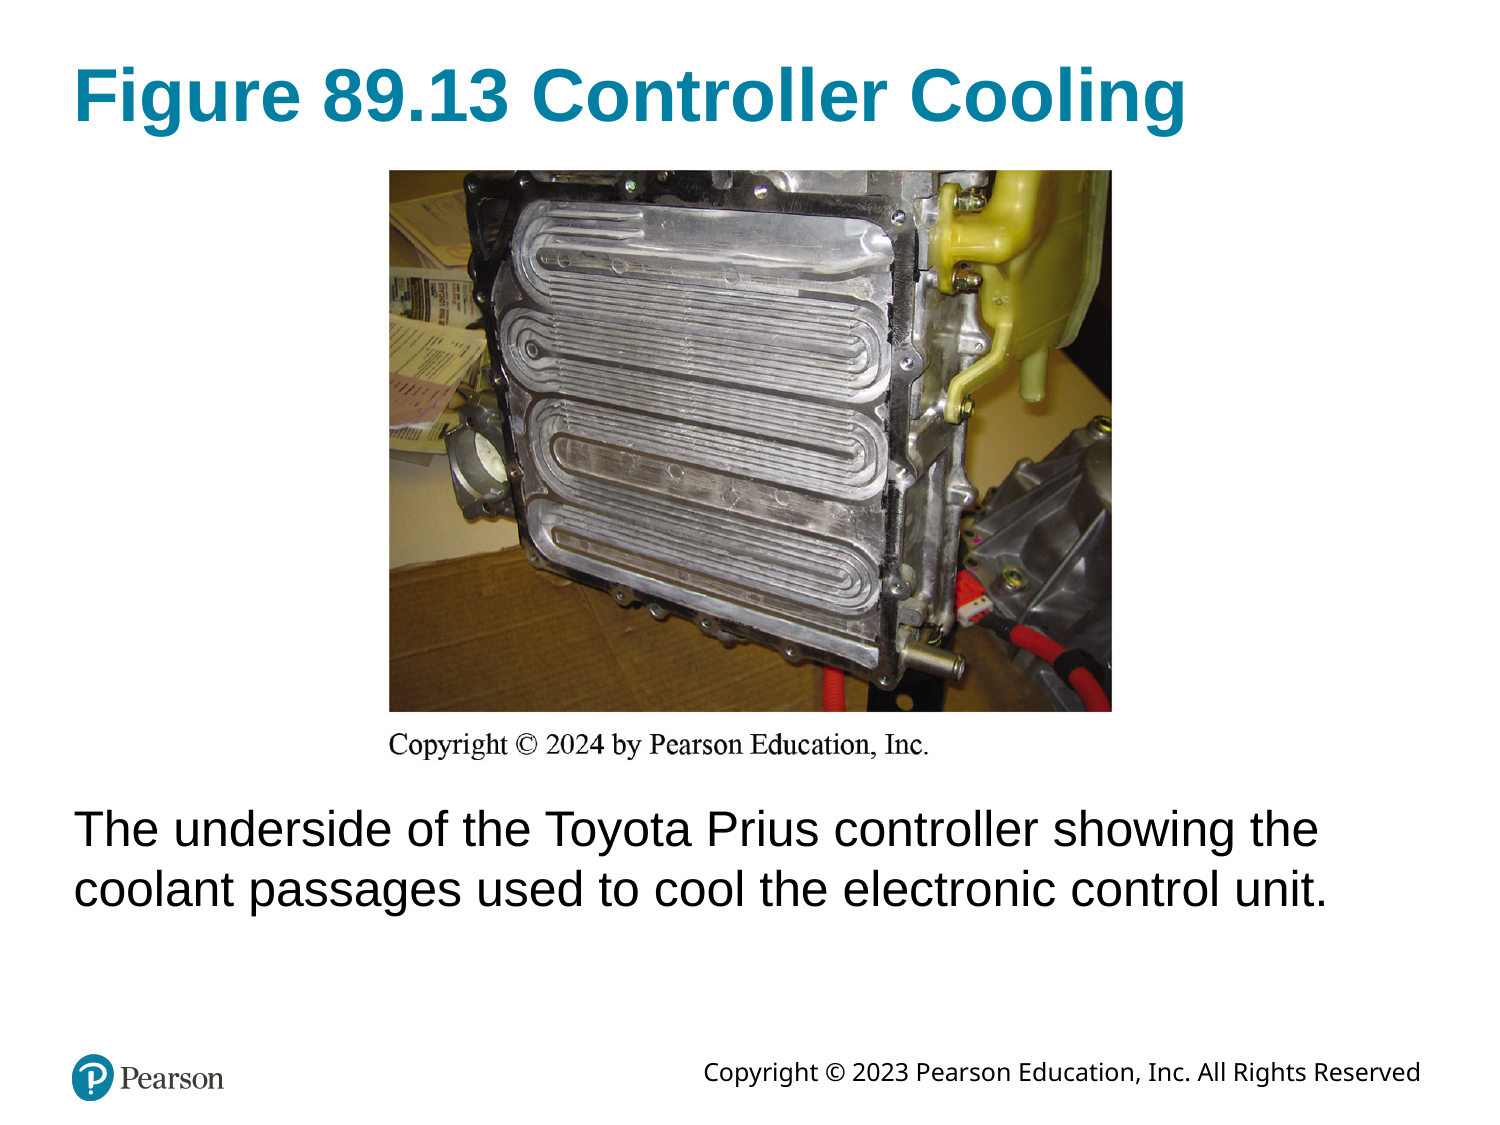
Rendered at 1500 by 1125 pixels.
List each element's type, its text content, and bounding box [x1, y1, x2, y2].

list The underside of the Toyota Prius controller showing the coolant passages used to cool the electronic control unit. [73, 534, 1429, 1125]
picture [387, 168, 1113, 764]
title Figure 89.13 Controller Cooling [73, 0, 1427, 189]
